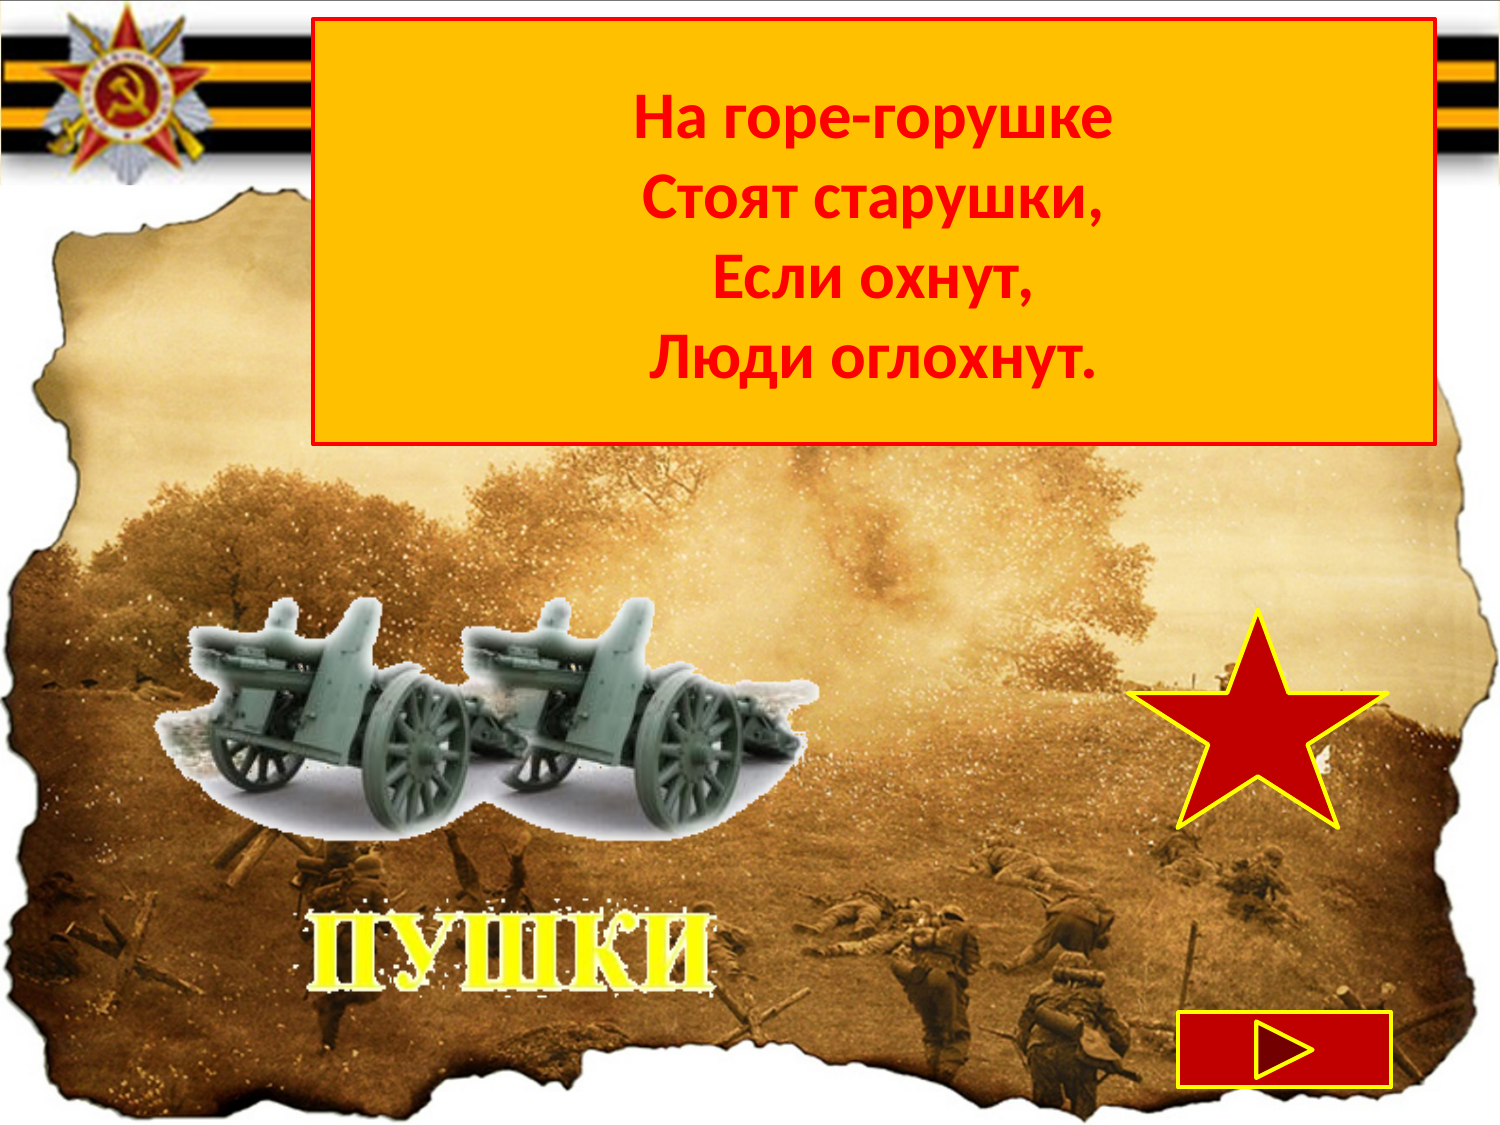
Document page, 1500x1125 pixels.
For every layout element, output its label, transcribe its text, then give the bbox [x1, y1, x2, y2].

text_box [1176, 1010, 1393, 1089]
picture [0, 0, 1500, 1125]
text_box [1125, 607, 1390, 830]
text_box На горе-горушке Стоят старушки, Если охнут, Люди оглохнут. [311, 17, 1437, 446]
